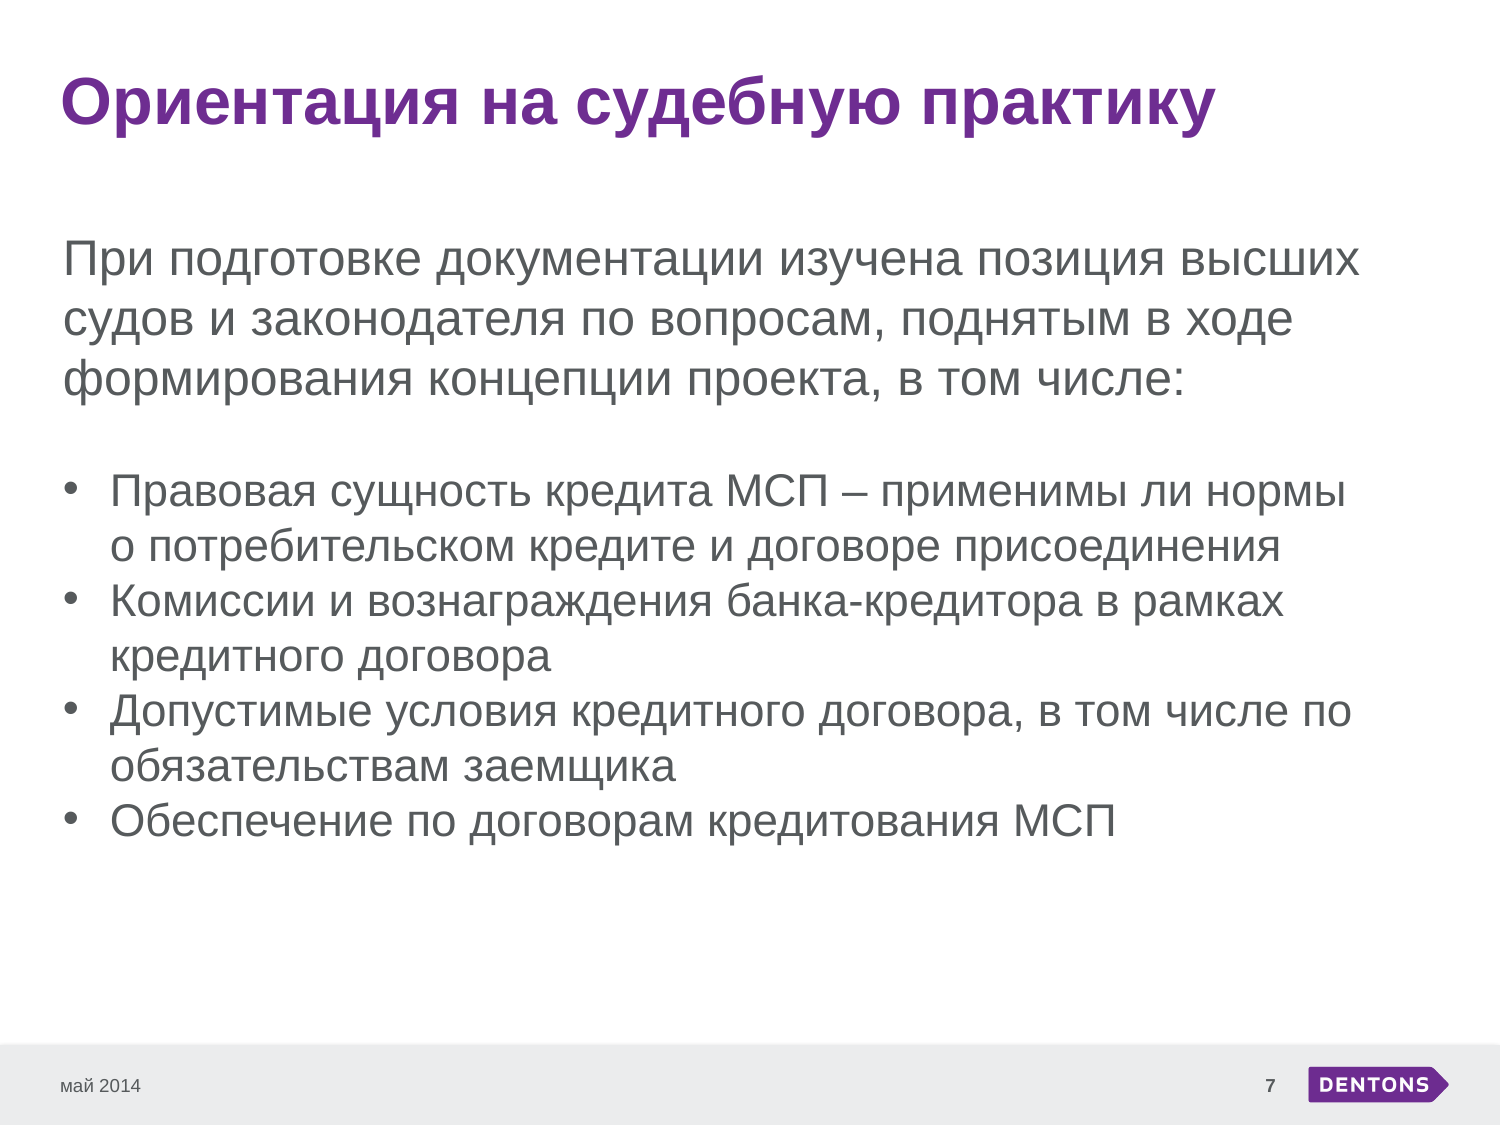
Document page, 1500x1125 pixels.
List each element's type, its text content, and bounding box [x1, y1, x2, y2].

title Ориентация на судебную практику [60, 57, 1441, 139]
picture [1296, 1054, 1461, 1115]
slide_number 7 [1252, 1073, 1276, 1097]
text_box При подготовке документации изучена позиция высших судов и законодателя по вопросам, поднятым в ходе формирования концепции проекта, в том числе: Правовая сущность кредита МСП – применимы ли нормы о потребительском кредите и договоре присоединения Комиссии и вознаграждения банка-кредитора в рамках кредитного договора Допустимые условия кредитного договора, в том числе по обязательствам заемщика Обеспечение по договорам кредитования МСП [48, 158, 1387, 998]
slide_number май 2014 [60, 1073, 202, 1097]
